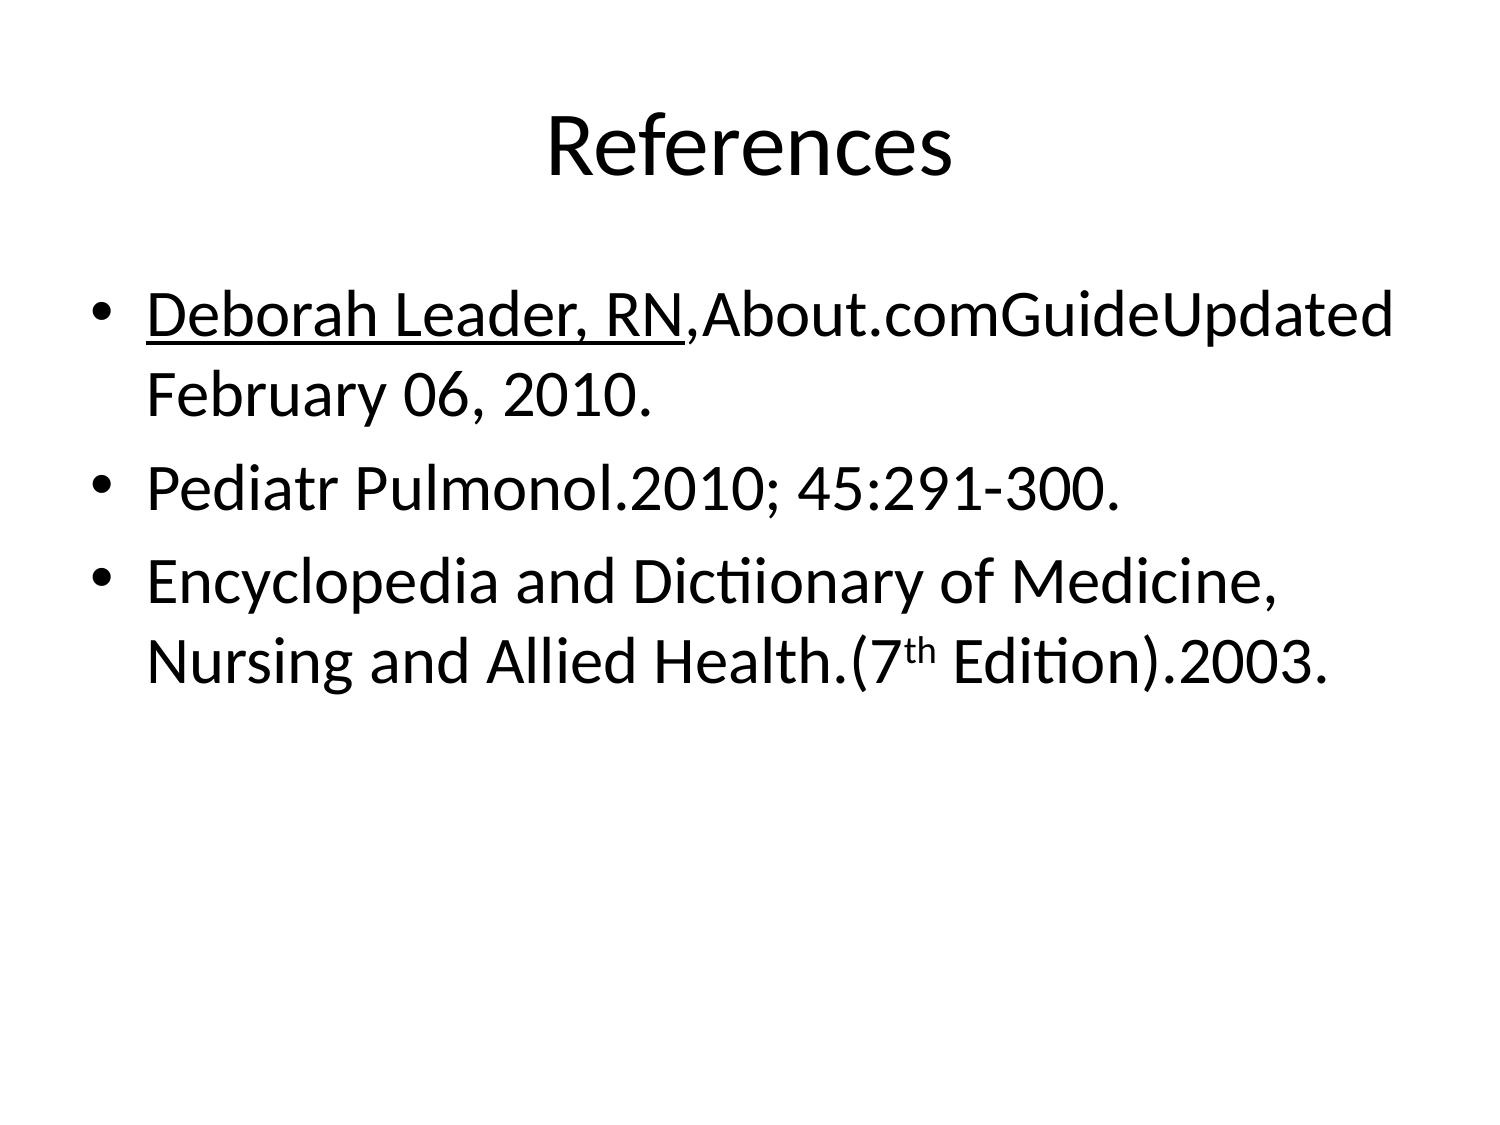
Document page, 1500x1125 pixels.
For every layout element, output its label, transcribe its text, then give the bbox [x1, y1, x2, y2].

title References [74, 44, 1426, 233]
list Deborah Leader, RN,About.comGuideUpdated February 06, 2010. Pediatr Pulmonol.2010; 45:291-300. Encyclopedia and Dictiionary of Medicine, Nursing and Allied Health.(7th Edition).2003. [74, 262, 1426, 1006]
